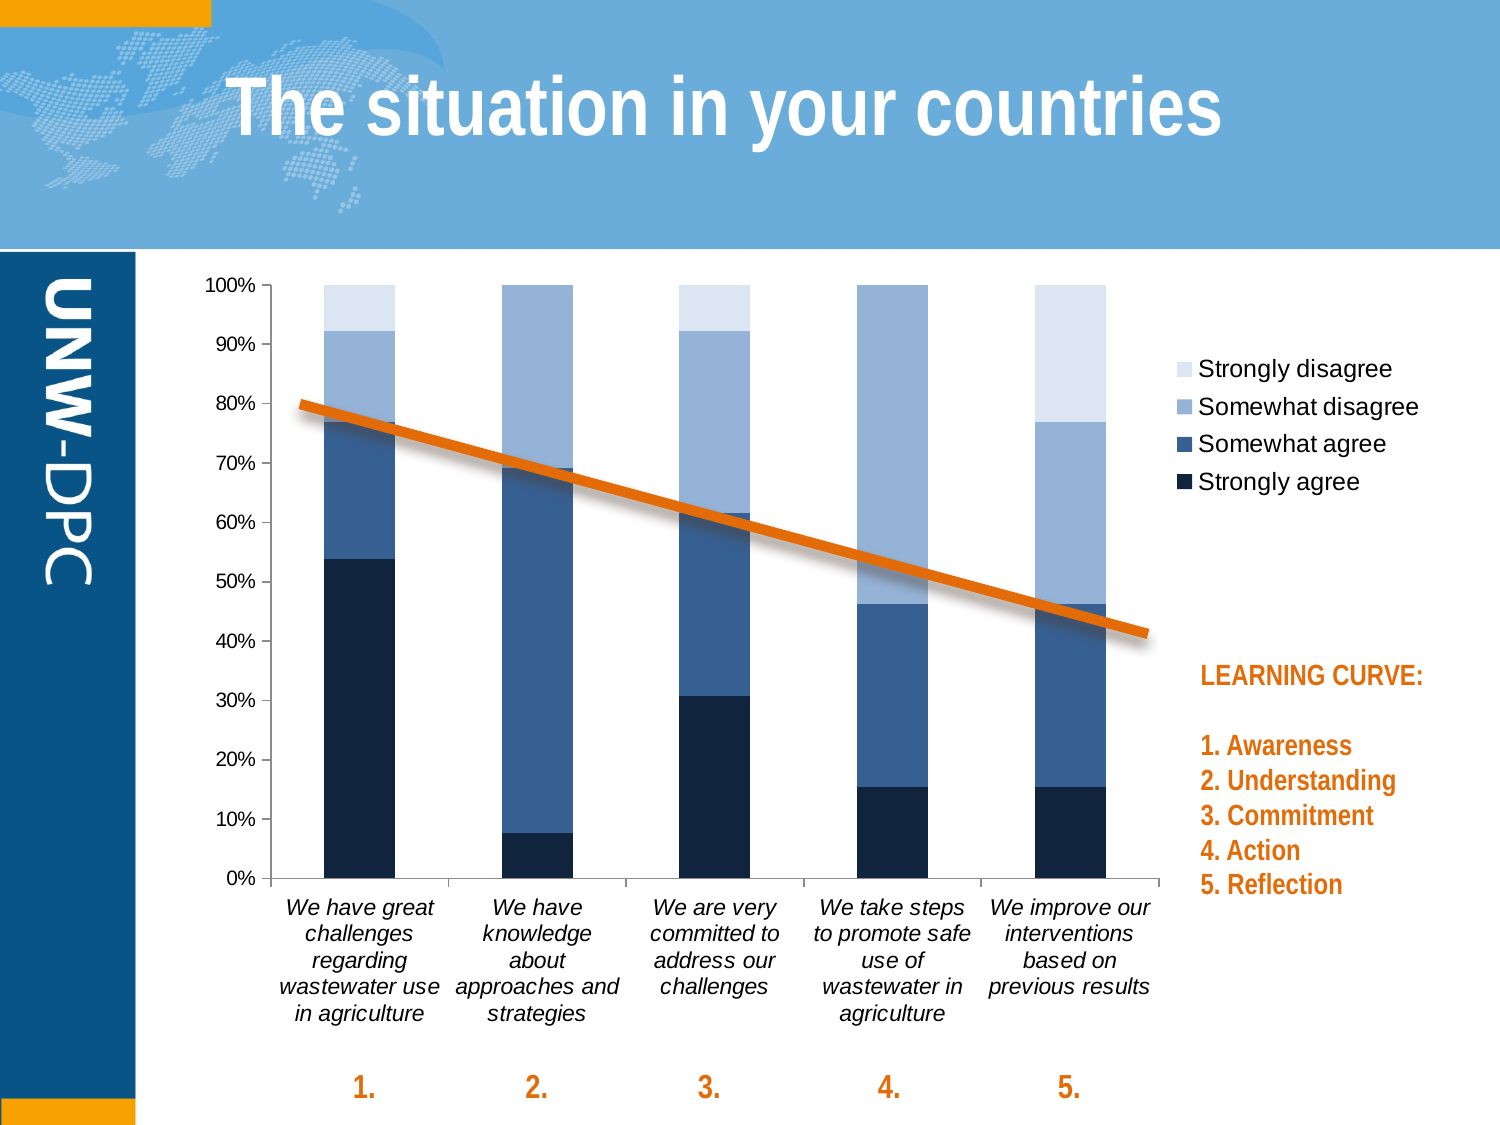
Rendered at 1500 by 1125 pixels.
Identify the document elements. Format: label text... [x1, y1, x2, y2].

title The situation in your countries [210, 45, 1425, 219]
picture [0, 0, 1500, 1125]
chart [175, 220, 1472, 1125]
